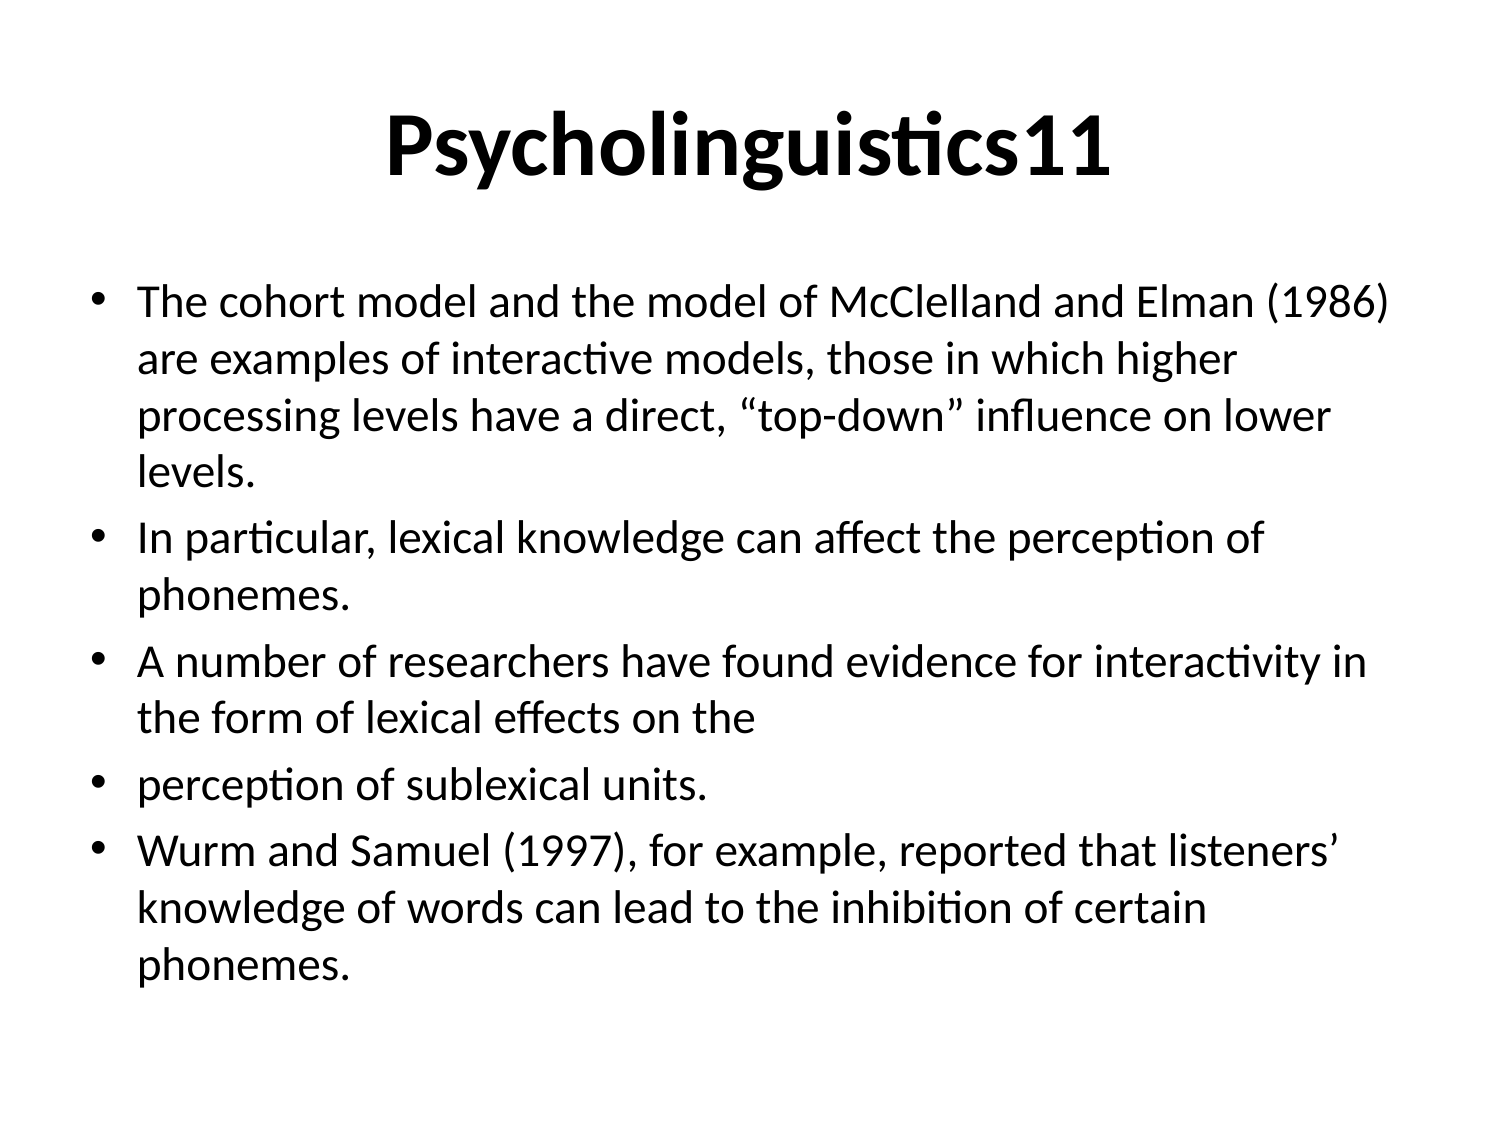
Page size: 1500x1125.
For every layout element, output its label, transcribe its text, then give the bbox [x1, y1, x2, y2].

title Psycholinguistics11 [75, 45, 1425, 233]
list The cohort model and the model of McClelland and Elman (1986) are examples of interactive models, those in which higher processing levels have a direct, “top-down” influence on lower levels. In particular, lexical knowledge can affect the perception of phonemes. A number of researchers have found evidence for interactivity in the form of lexical effects on the perception of sublexical units. Wurm and Samuel (1997), for example, reported that listeners’ knowledge of words can lead to the inhibition of certain phonemes. [75, 262, 1425, 1005]
